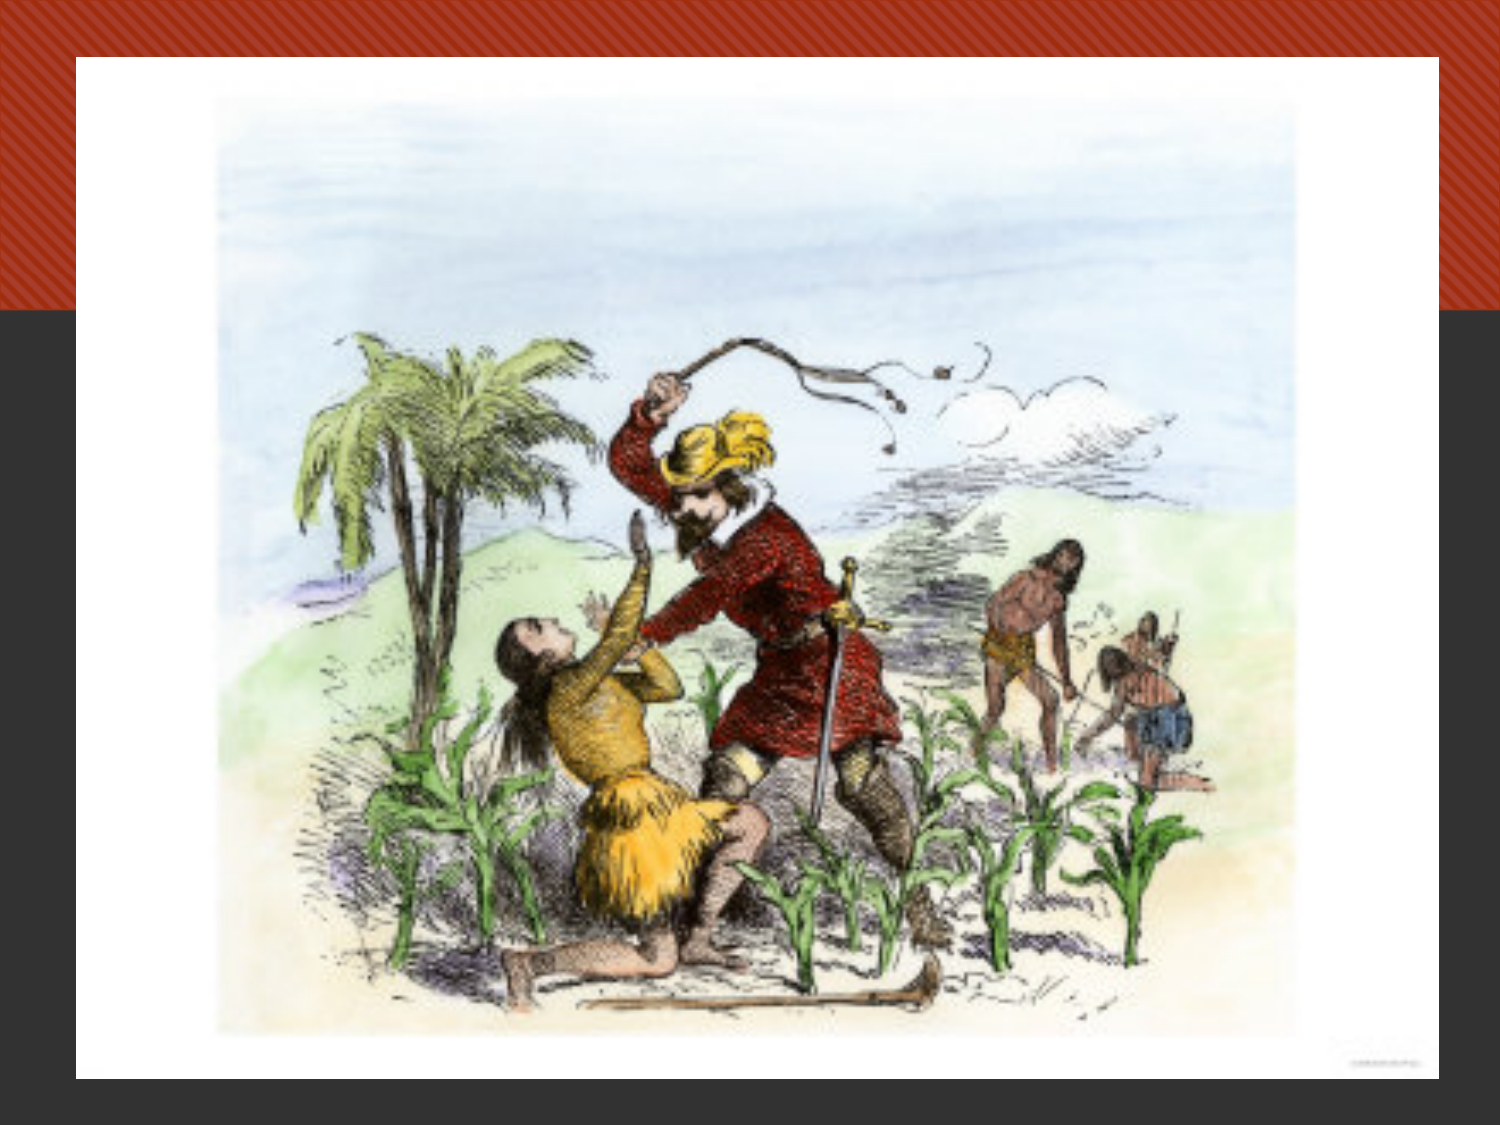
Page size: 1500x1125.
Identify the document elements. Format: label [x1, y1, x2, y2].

picture [75, 56, 1439, 1079]
